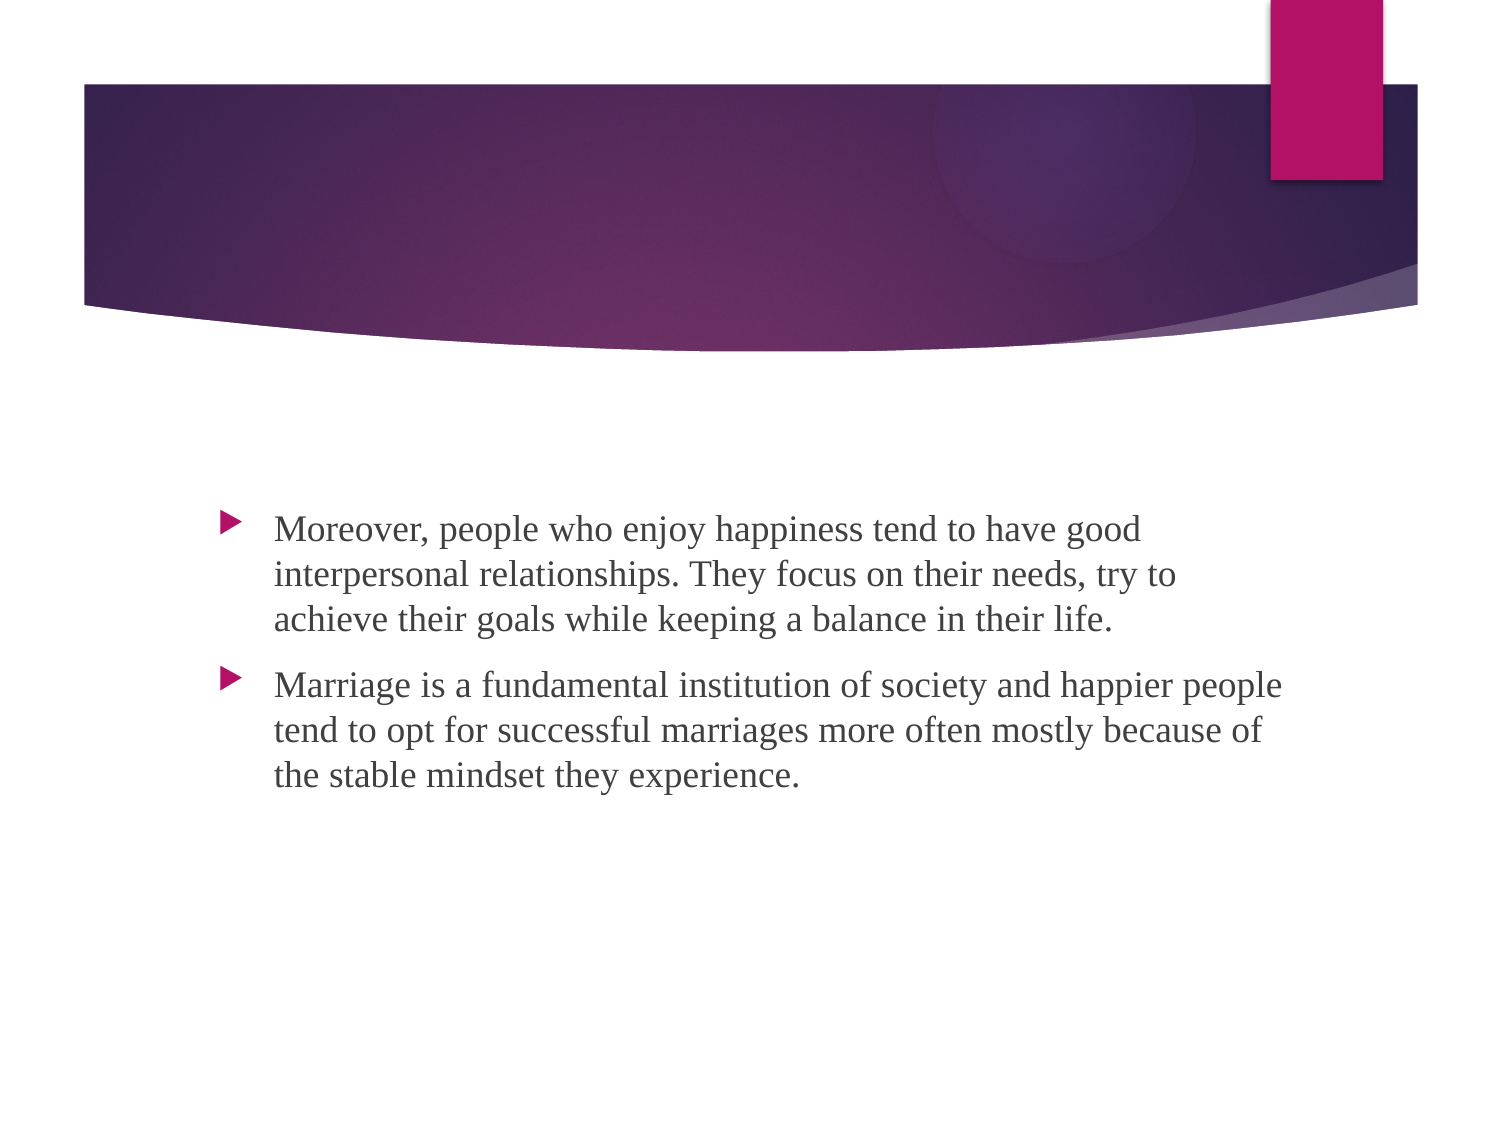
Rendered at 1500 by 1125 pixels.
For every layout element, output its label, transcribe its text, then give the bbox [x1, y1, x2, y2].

list Moreover, people who enjoy happiness tend to have good interpersonal relationships. They focus on their needs, try to achieve their goals while keeping a balance in their life. Marriage is a fundamental institution of society and happier people tend to opt for successful marriages more often mostly because of the stable mindset they experience. [202, 496, 1306, 903]
